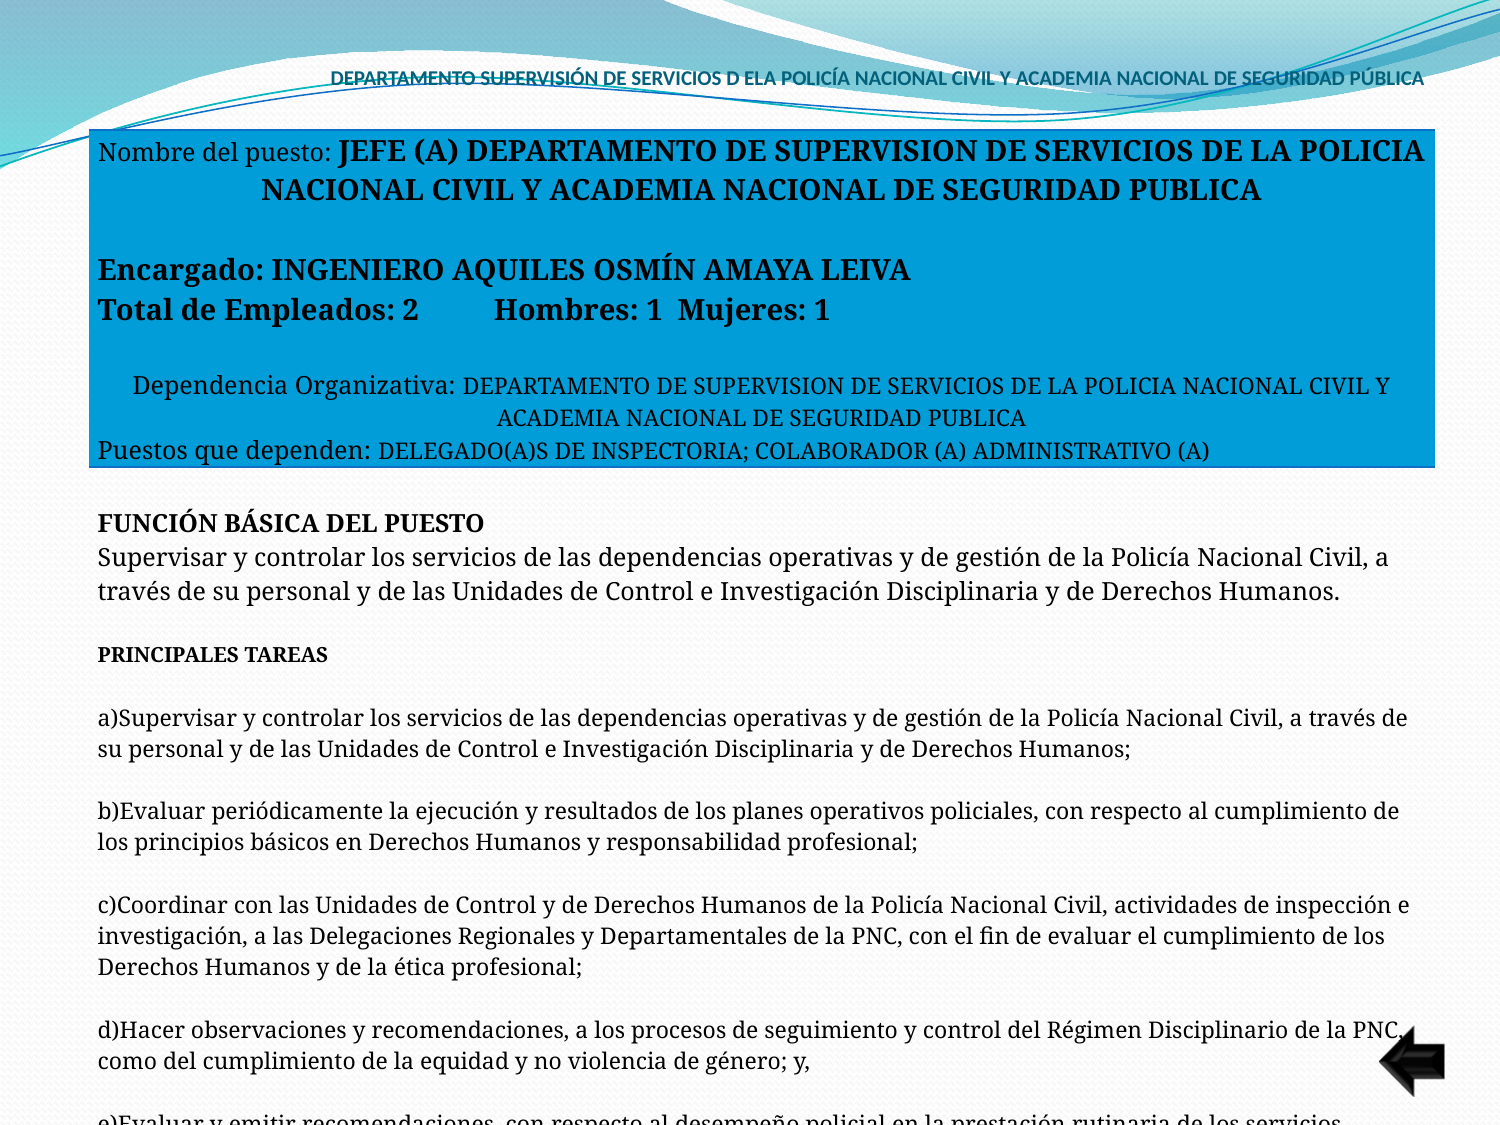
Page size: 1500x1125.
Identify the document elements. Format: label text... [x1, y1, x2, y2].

table_cell FUNCIÓN BÁSICA DEL PUESTO Supervisar y controlar los servicios de las dependencias operativas y de gestión de la Policía Nacional Civil, a través de su personal y de las Unidades de Control e Investigación Disciplinaria y de Derechos Humanos. [89, 468, 1435, 608]
title DEPARTAMENTO SUPERVISIÓN DE SERVICIOS D ELA POLICÍA NACIONAL CIVIL Y ACADEMIA NACIONAL DE SEGURIDAD PÚBLICA [76, 19, 1427, 90]
picture [1375, 1022, 1446, 1099]
table_header Nombre del puesto: JEFE (A) DEPARTAMENTO DE SUPERVISION DE SERVICIOS DE LA POLICIA NACIONAL CIVIL Y ACADEMIA NACIONAL DE SEGURIDAD PUBLICA Encargado: INGENIERO AQUILES OSMÍN AMAYA LEIVA Total de Empleados: 2 Hombres: 1 Mujeres: 1 Dependencia Organizativa: DEPARTAMENTO DE SUPERVISION DE SERVICIOS DE LA POLICIA NACIONAL CIVIL Y ACADEMIA NACIONAL DE SEGURIDAD PUBLICA Puestos que dependen: DELEGADO(A)S DE INSPECTORIA; COLABORADOR (A) ADMINISTRATIVO (A) [89, 131, 1435, 466]
table_cell PRINCIPALES TAREAS a)Supervisar y controlar los servicios de las dependencias operativas y de gestión de la Policía Nacional Civil, a través de su personal y de las Unidades de Control e Investigación Disciplinaria y de Derechos Humanos; b)Evaluar periódicamente la ejecución y resultados de los planes operativos policiales, con respecto al cumplimiento de los principios básicos en Derechos Humanos y responsabilidad profesional; c)Coordinar con las Unidades de Control y de Derechos Humanos de la Policía Nacional Civil, actividades de inspección e investigación, a las Delegaciones Regionales y Departamentales de la PNC, con el fin de evaluar el cumplimiento de los Derechos Humanos y de la ética profesional; d)Hacer observaciones y recomendaciones, a los procesos de seguimiento y control del Régimen Disciplinario de la PNC, como del cumplimiento de la equidad y no violencia de género; y, e)Evaluar y emitir recomendaciones, con respecto al desempeño policial en la prestación rutinaria de los servicios, situaciones de emergencia nacional y de las unidades especializadas de la PNC. [89, 608, 1435, 1125]
